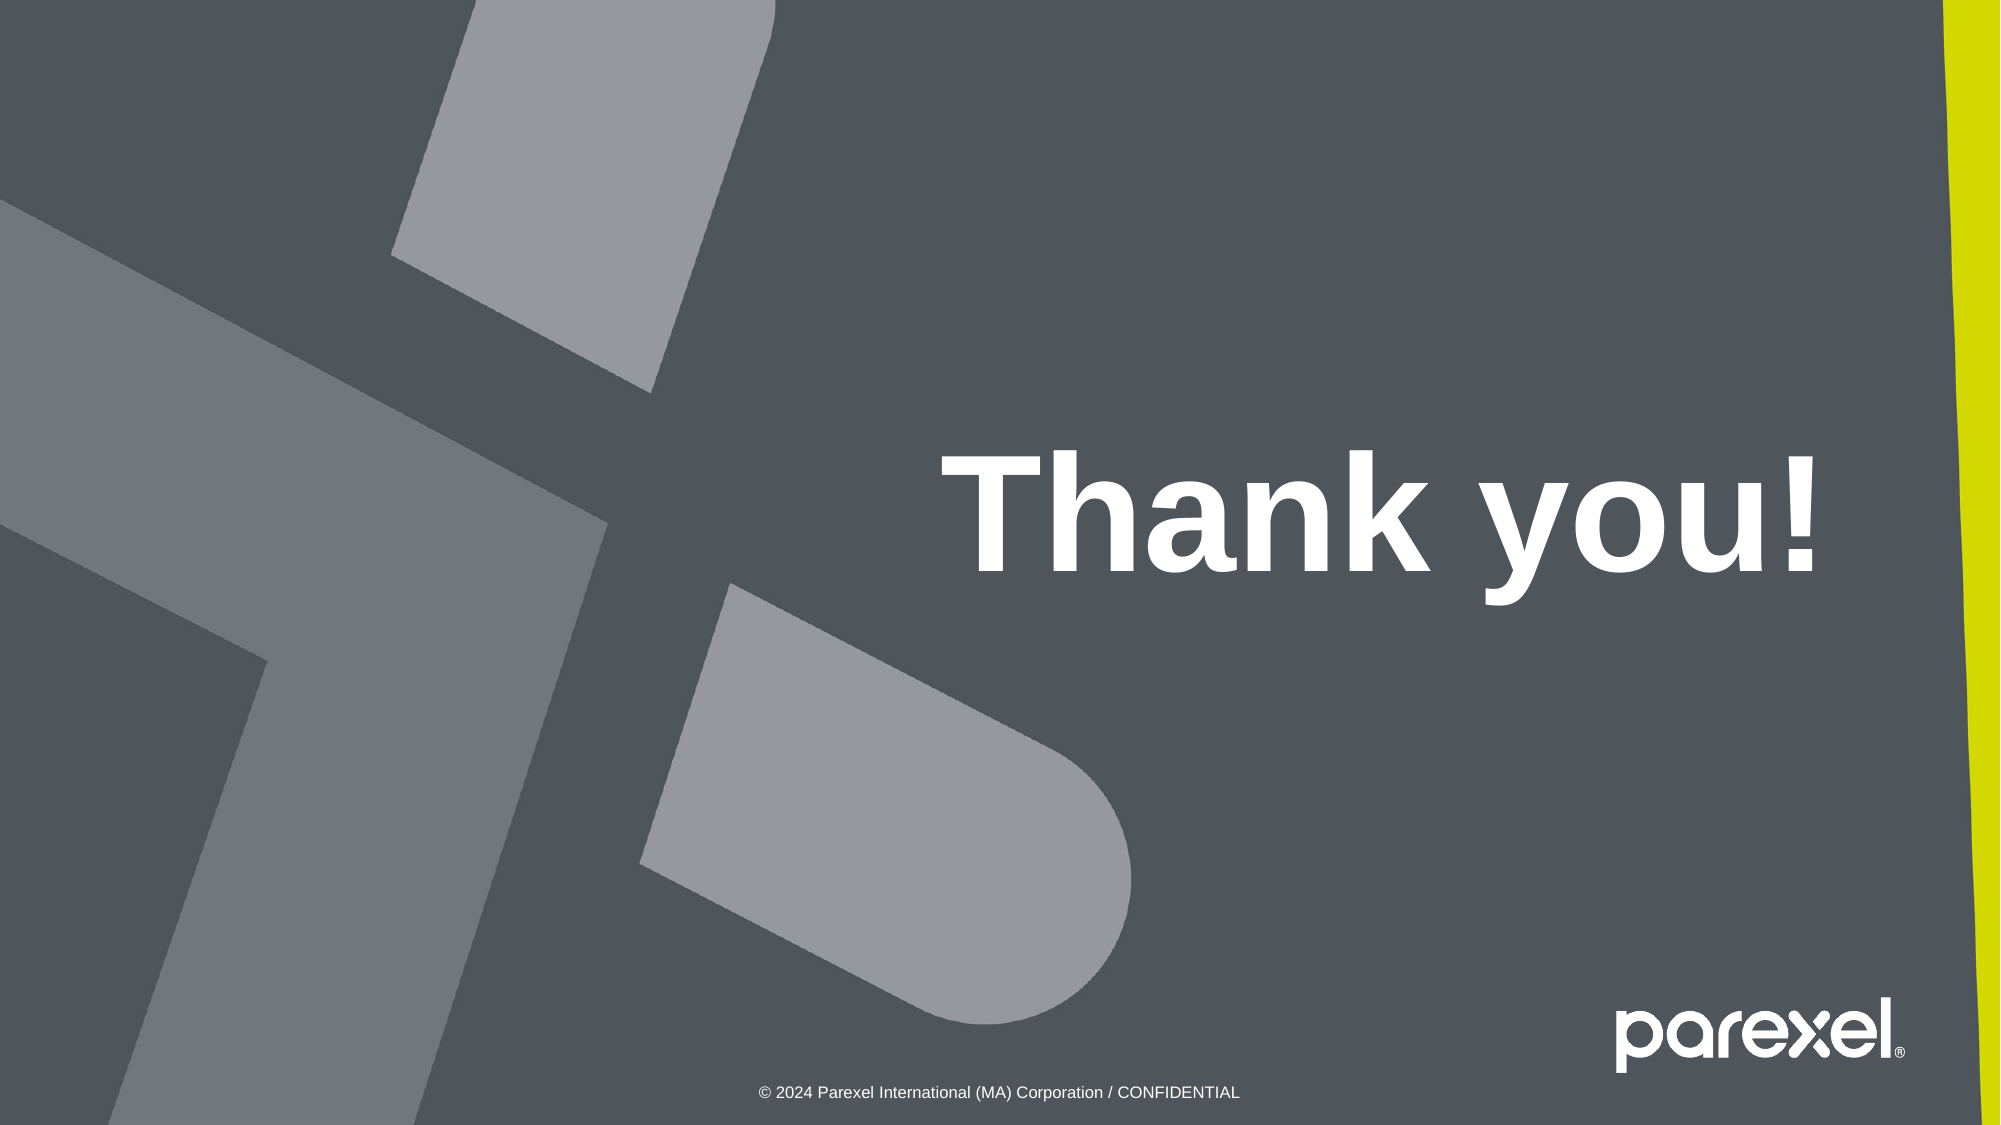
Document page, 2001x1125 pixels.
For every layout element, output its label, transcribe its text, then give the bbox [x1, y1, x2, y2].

title Thank you! [827, 402, 1943, 605]
picture [0, 0, 2000, 1125]
